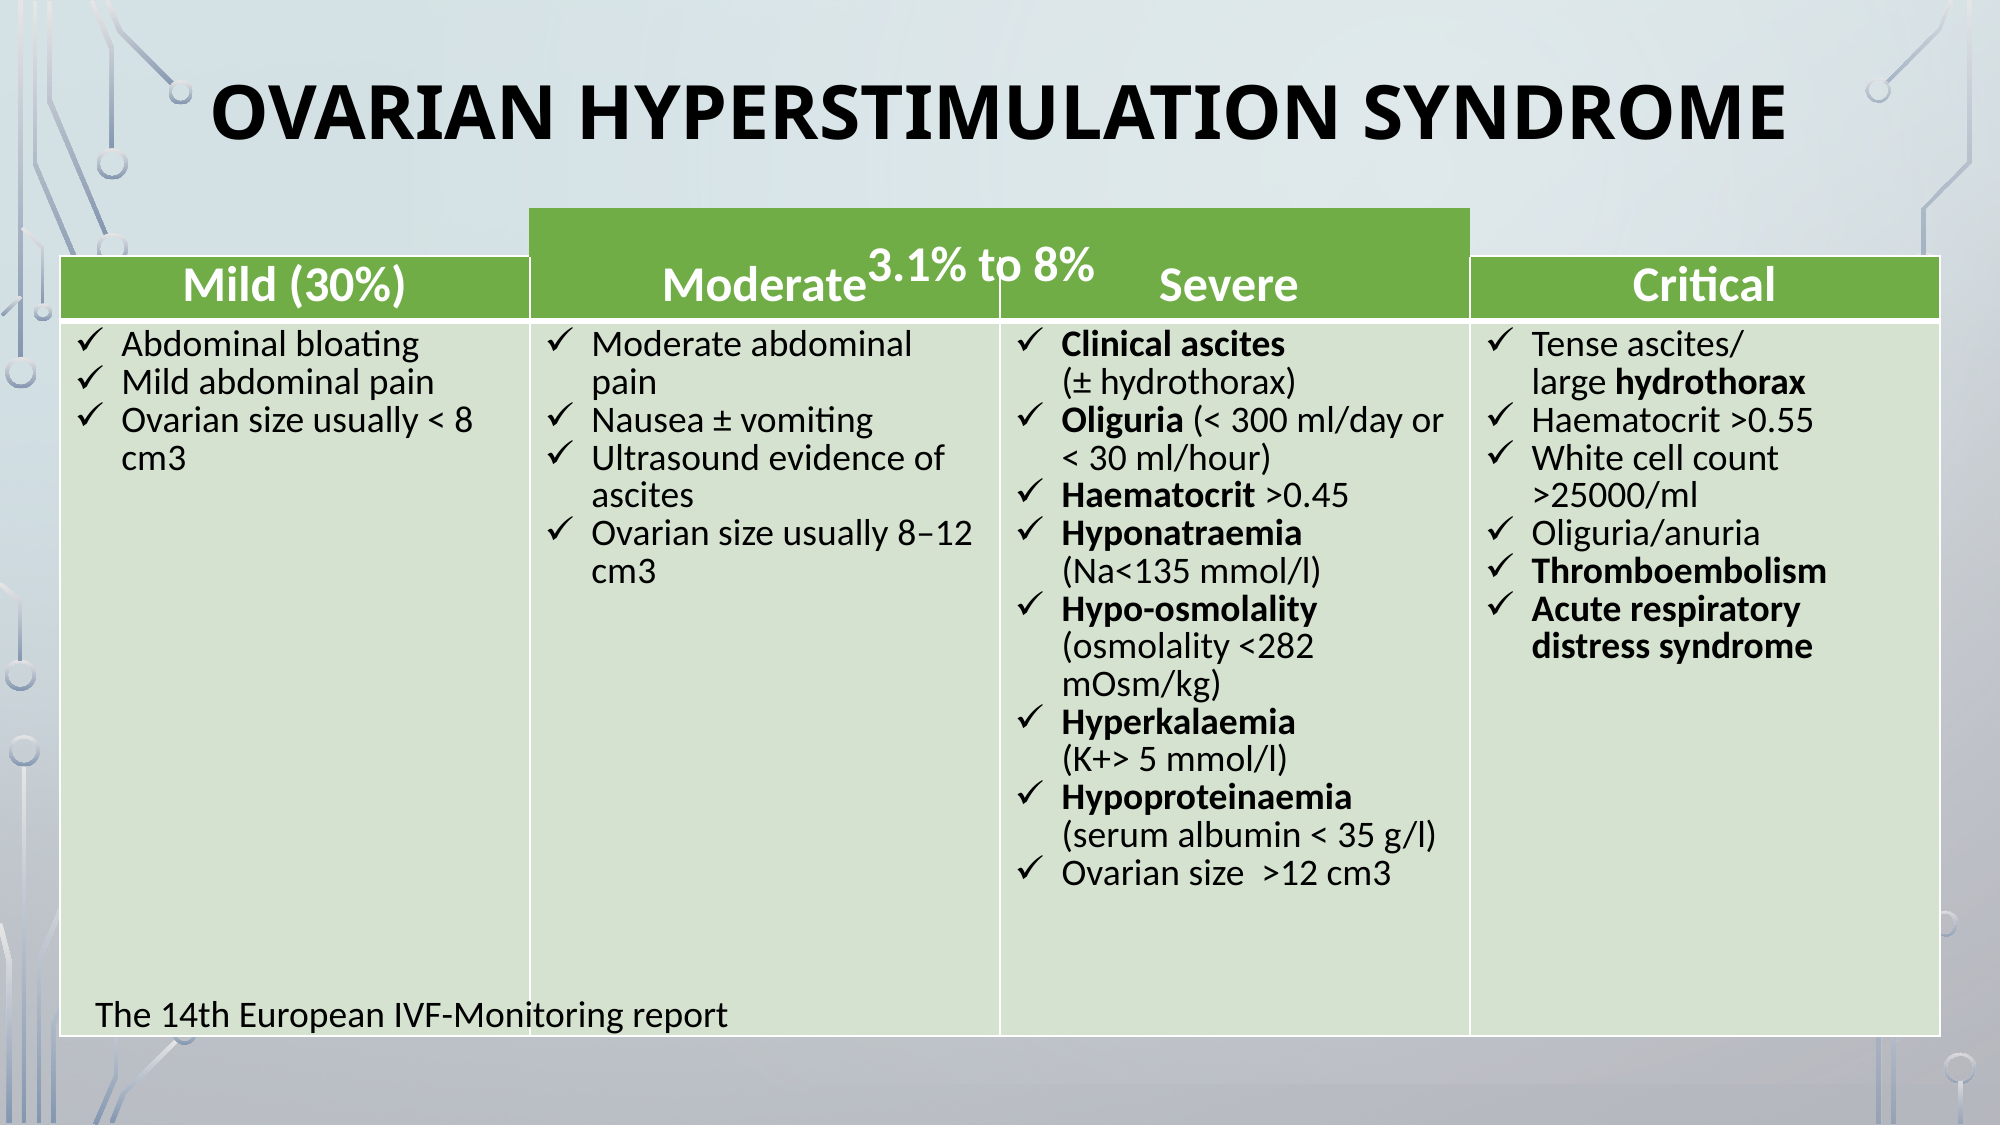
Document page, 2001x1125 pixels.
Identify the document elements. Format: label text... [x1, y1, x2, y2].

table_header Moderate [531, 257, 999, 318]
table_header Severe [1001, 257, 1469, 318]
text_box The 14th European IVF-Monitoring report [80, 982, 831, 1043]
table_header Critical [1471, 257, 1939, 318]
table_cell Moderate abdominal pain Nausea ± vomiting Ultrasound evidence of ascites Ovarian size usually 8–12 cm3 [531, 324, 999, 1035]
text_box 3.1% to 8% [852, 224, 1147, 299]
table_cell Abdominal bloating Mild abdominal pain Ovarian size usually < 8 cm3 [61, 324, 529, 1035]
text_box [529, 208, 1470, 257]
table_header Mild (30%) [61, 257, 529, 318]
table_cell Clinical ascites (± hydrothorax) Oliguria (< 300 ml/day or < 30 ml/hour) Haematocrit >0.45 Hyponatraemia (Na<135 mmol/l) Hypo-osmolality (osmolality <282 mOsm/kg) Hyperkalaemia (K+> 5 mmol/l) Hypoproteinaemia (serum albumin < 35 g/l) Ovarian size >12 cm3 [1001, 324, 1469, 1035]
table_cell Tense ascites/ large hydrothorax Haematocrit >0.55 White cell count >25000/ml Oliguria/anuria Thromboembolism Acute respiratory distress syndrome [1471, 324, 1939, 1035]
title Ovarian Hyperstimulation Syndrome [187, 44, 1813, 187]
